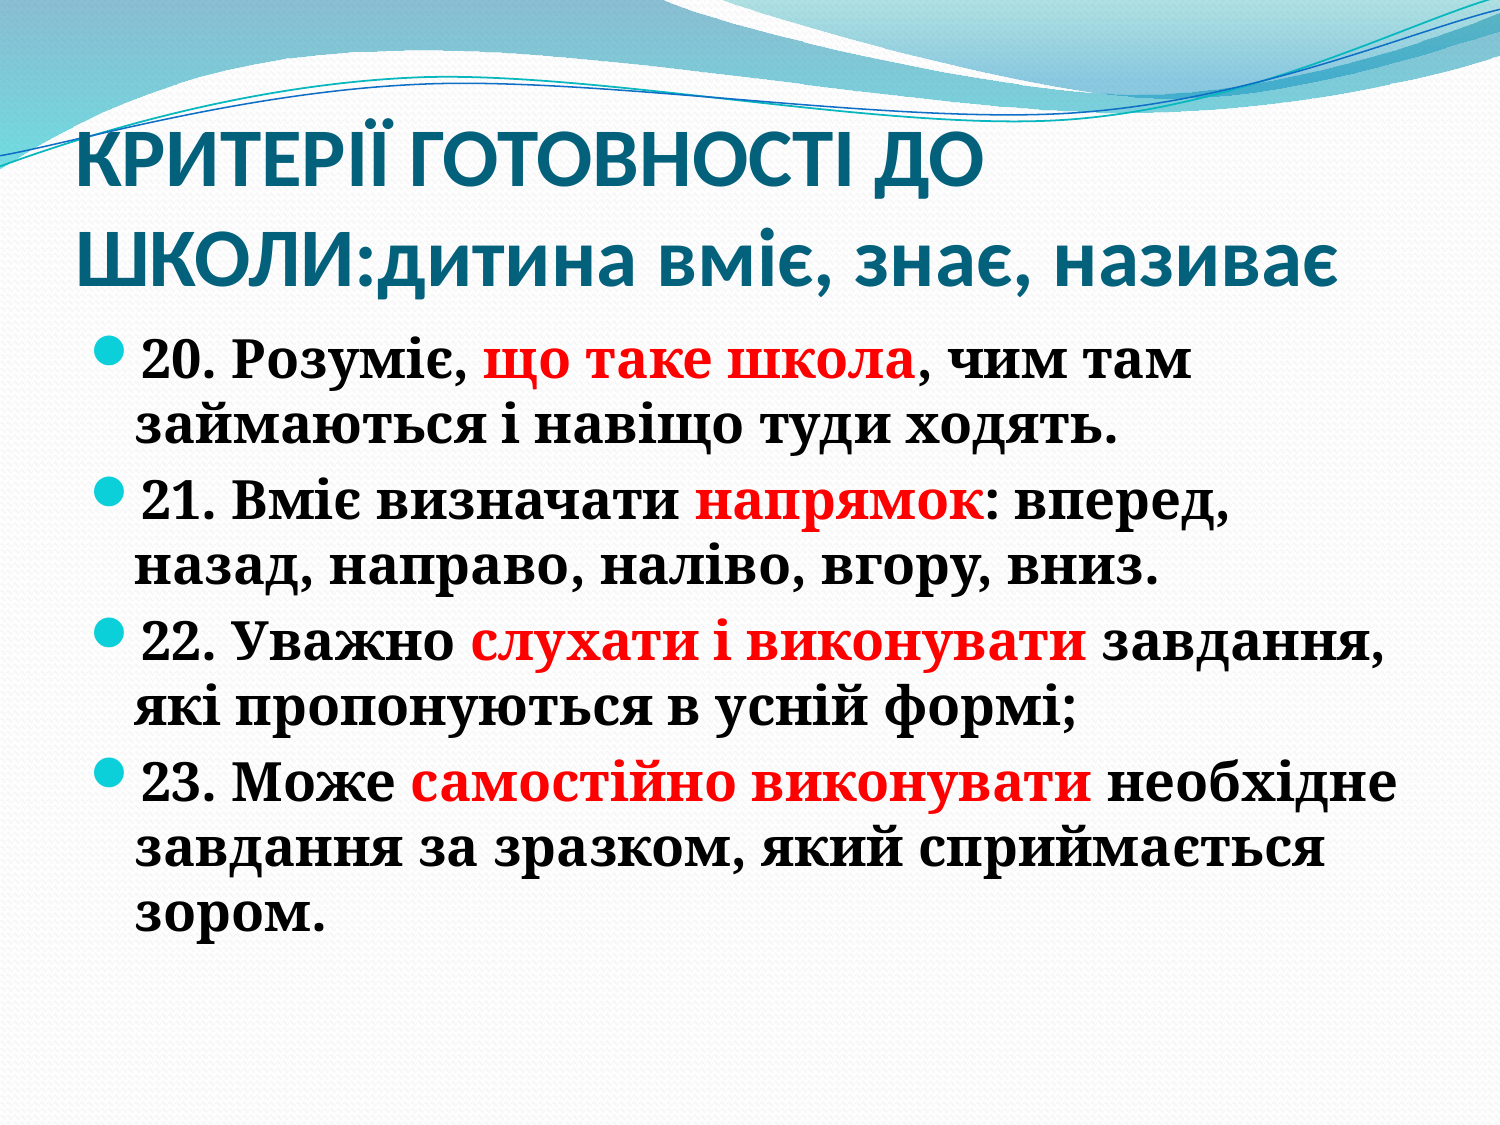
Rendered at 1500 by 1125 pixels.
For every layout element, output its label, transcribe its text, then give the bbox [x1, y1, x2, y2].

list 20. Розуміє, що таке школа, чим там займаються і навіщо туди ходять. 21. Вміє визначати напрямок: вперед, назад, направо, наліво, вгору, вниз. 22. Уважно слухати і виконувати завдання, які пропонуються в усній формі; 23. Може самостійно виконувати необхідне завдання за зразком, який сприймається зором. [75, 317, 1425, 1038]
title КРИТЕРІЇ ГОТОВНОСТІ ДО ШКОЛИ:дитина вміє, знає, називає [75, 115, 1425, 303]
